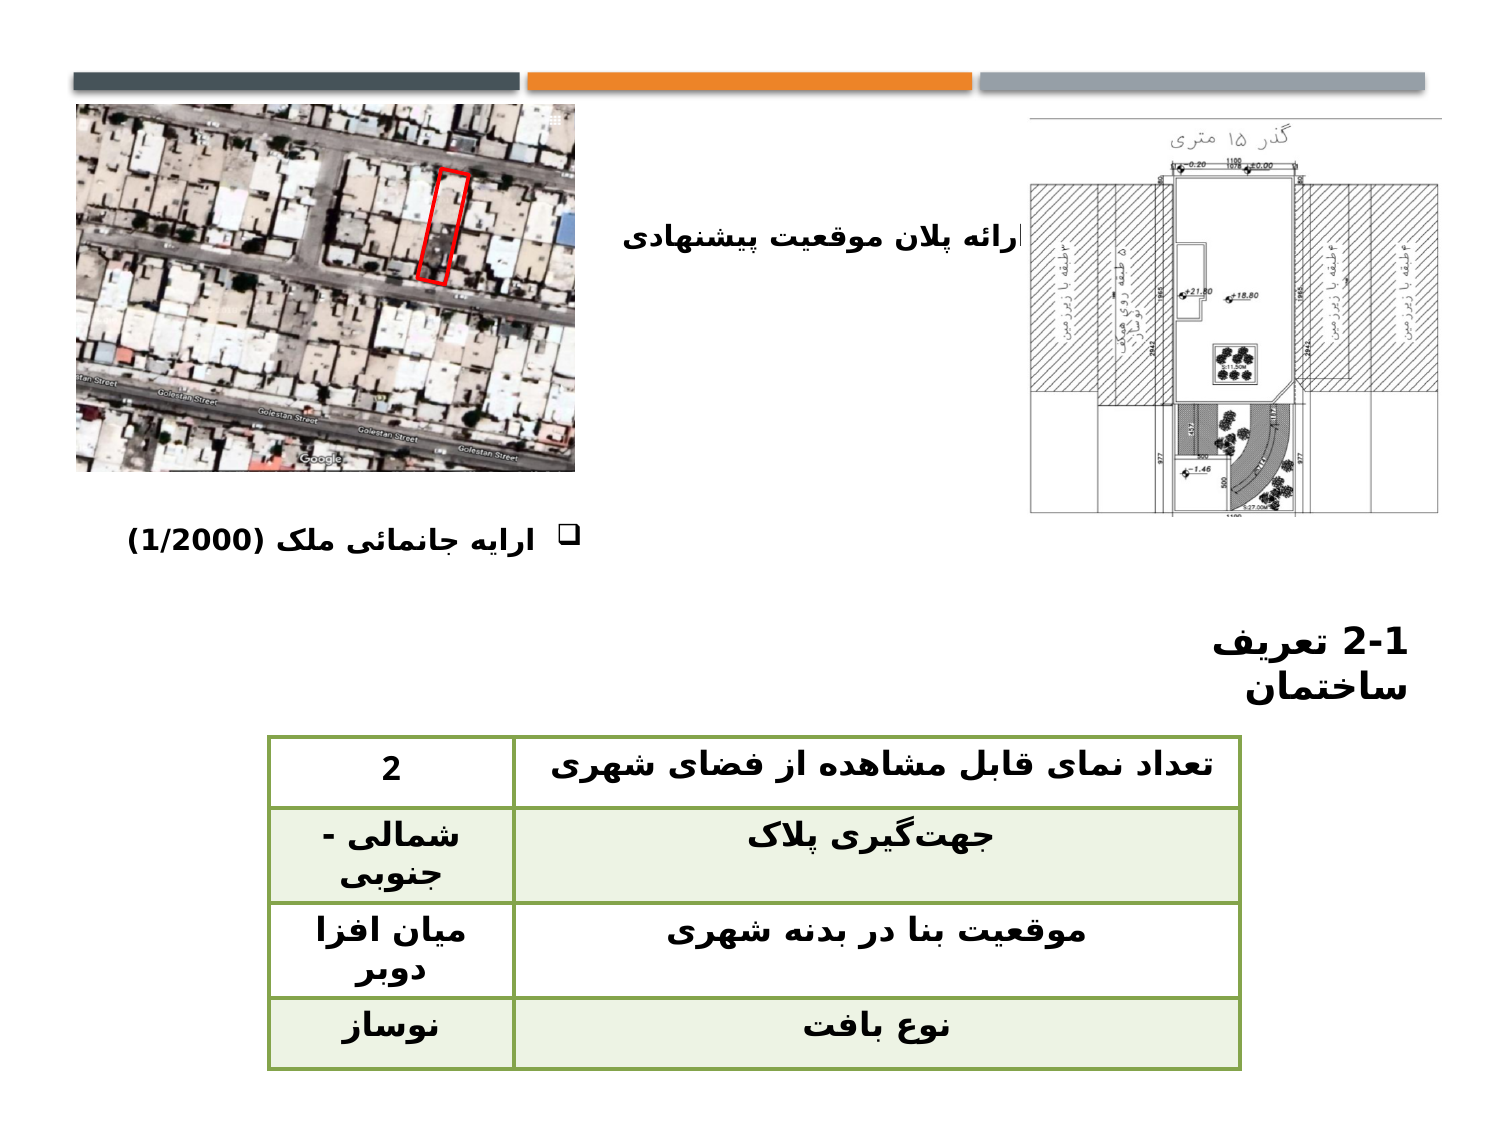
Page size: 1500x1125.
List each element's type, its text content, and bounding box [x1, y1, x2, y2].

table_cell نوساز [271, 1000, 512, 1067]
table_cell شمالی - جنوبی [271, 810, 512, 901]
table_header 2 [271, 739, 512, 806]
table_cell نوع بافت [516, 1000, 1238, 1067]
picture [1021, 105, 1443, 518]
text_box ارایه جانمائی ملک (1/2000) [112, 514, 598, 564]
picture [76, 103, 576, 473]
text_box ارائه پلان موقعیت پیشنهادی [607, 209, 1015, 260]
table_cell موقعیت بنا در بدنه شهری [516, 905, 1238, 996]
text_box 2-1 تعریف ساختمان [1092, 609, 1424, 715]
table_header تعداد نمای قابل مشاهده از فضای شهری [516, 739, 1238, 806]
table_cell جهت‌گیری پلاک [516, 810, 1238, 901]
table_cell میان افزا دوبر [271, 905, 512, 996]
